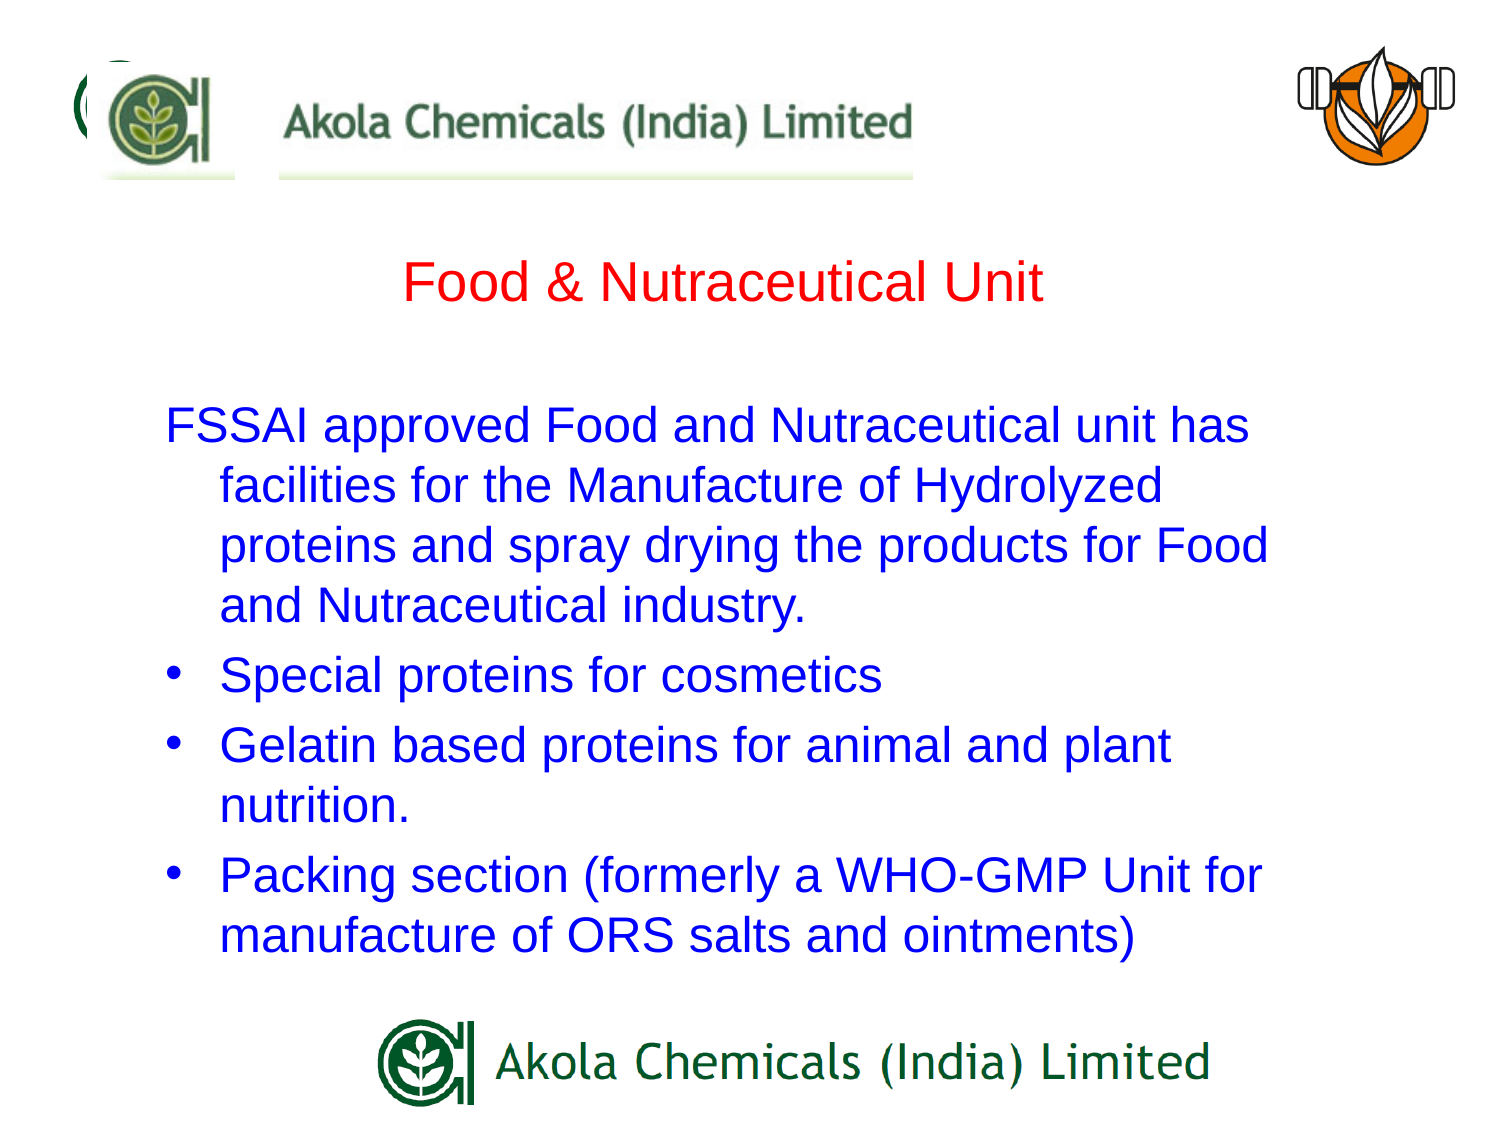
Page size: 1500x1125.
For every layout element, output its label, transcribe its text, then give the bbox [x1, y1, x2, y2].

picture [1293, 42, 1461, 168]
picture [64, 42, 235, 180]
picture [279, 62, 913, 180]
picture [360, 999, 1224, 1114]
list Food & Nutraceutical Unit FSSAI approved Food and Nutraceutical unit has facilities for the Manufacture of Hydrolyzed proteins and spray drying the products for Food and Nutraceutical industry. Special proteins for cosmetics Gelatin based proteins for animal and plant nutrition. Packing section (formerly a WHO-GMP Unit for manufacture of ORS salts and ointments) [150, 237, 1313, 975]
